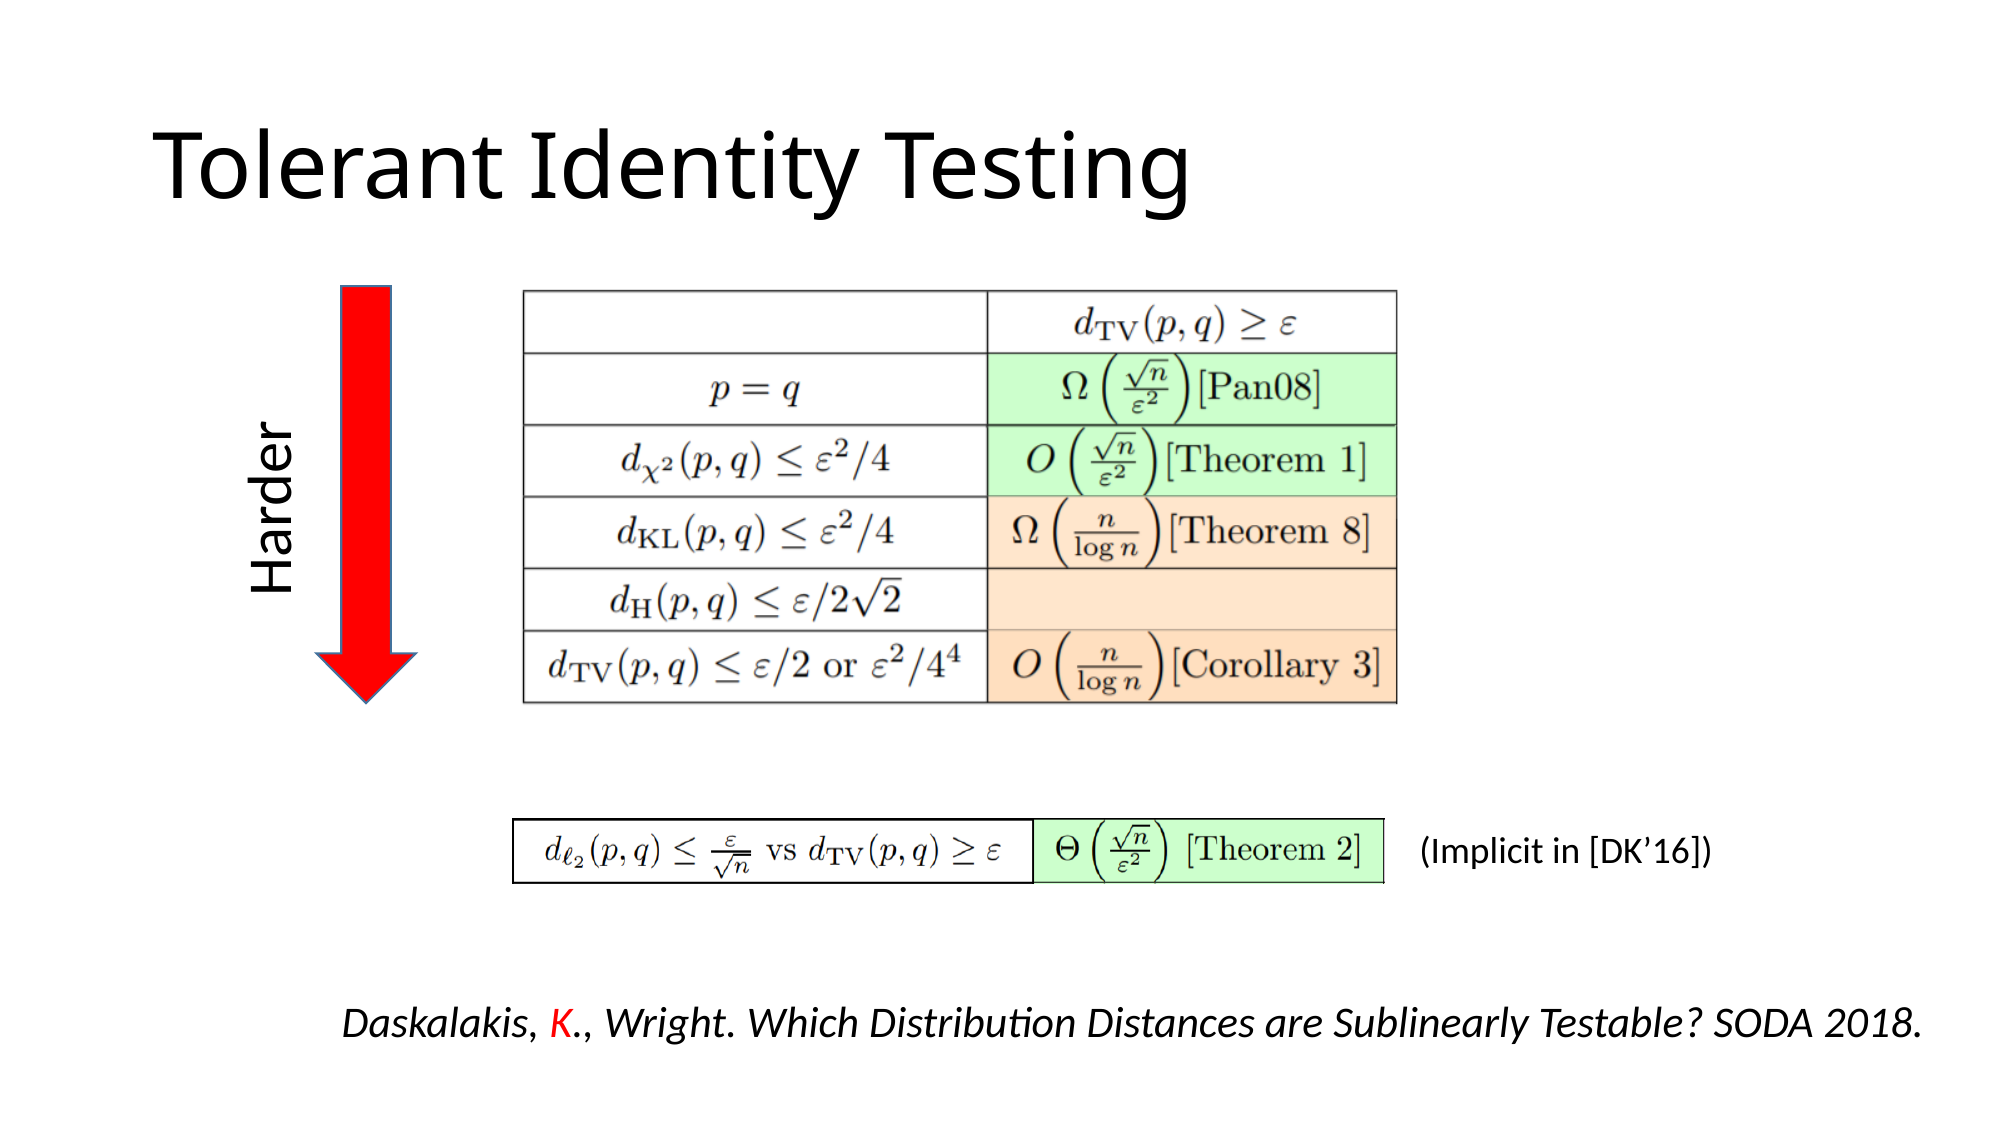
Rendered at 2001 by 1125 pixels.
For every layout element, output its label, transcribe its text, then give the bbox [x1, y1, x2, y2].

list Daskalakis, K., Wright. Which Distribution Distances are Sublinearly Testable? SODA 2018. [0, 992, 1940, 1084]
picture [483, 245, 1439, 748]
text_box Harder [221, 378, 312, 612]
picture [512, 818, 1385, 884]
text_box (Implicit in [DK’16]) [1404, 818, 1728, 879]
text_box [313, 285, 419, 705]
title Tolerant Identity Testing [137, 59, 1863, 278]
